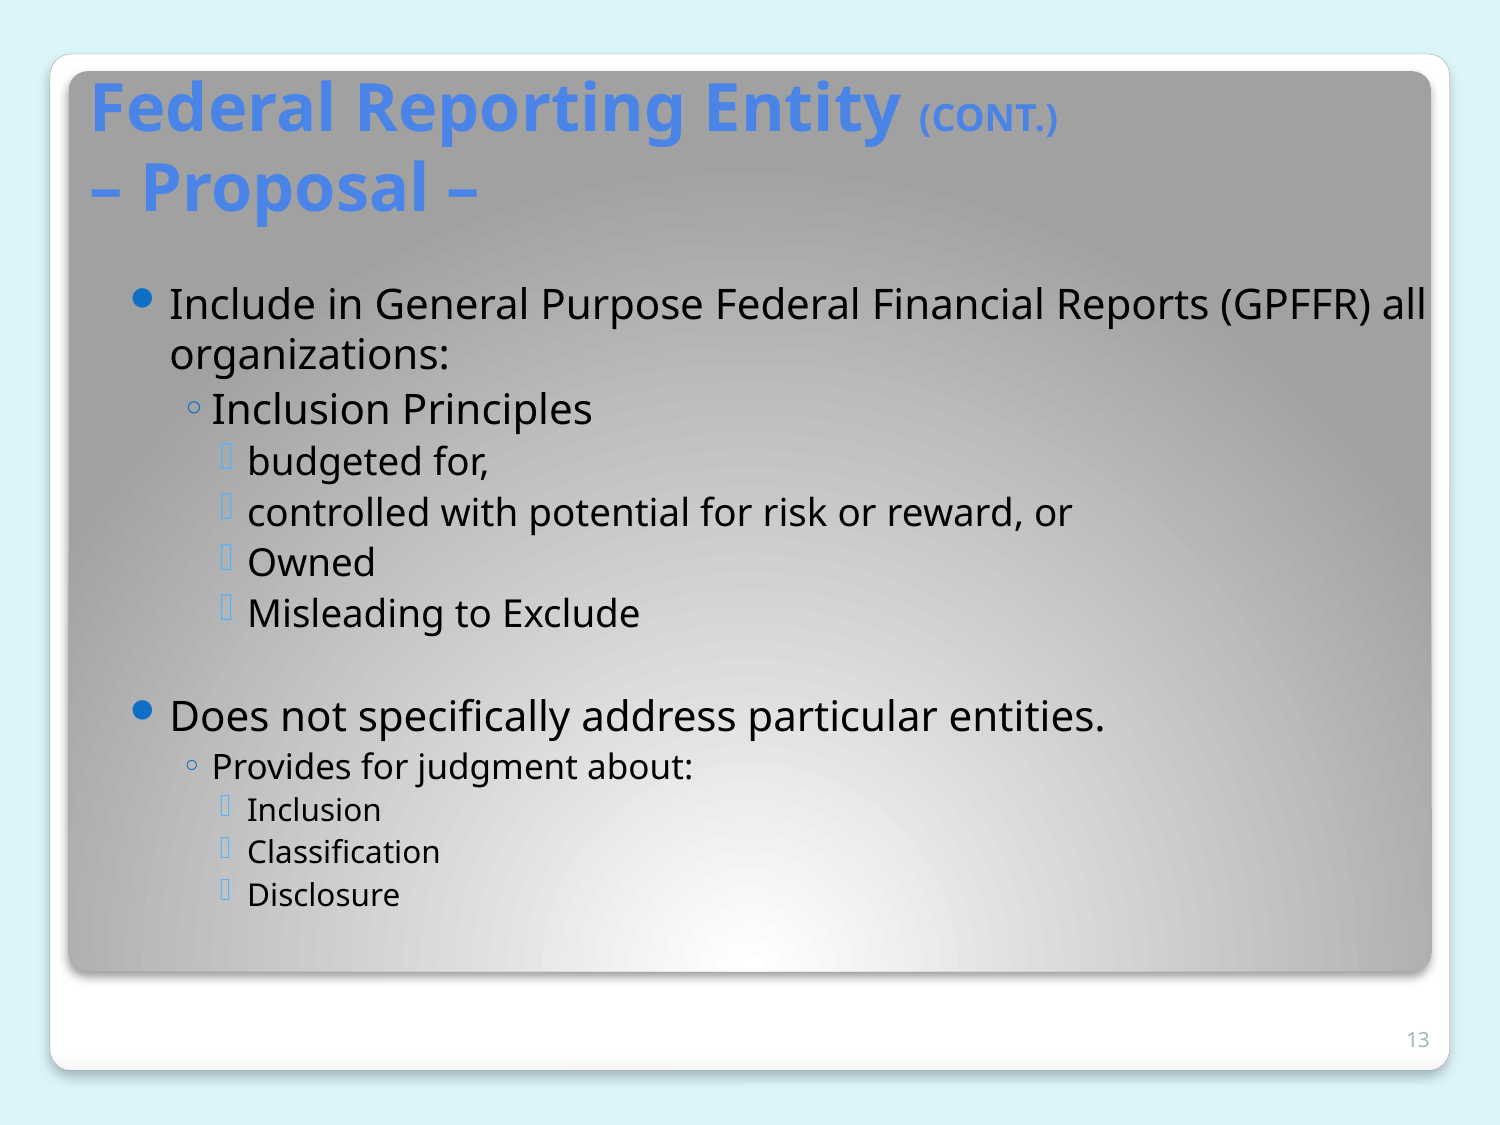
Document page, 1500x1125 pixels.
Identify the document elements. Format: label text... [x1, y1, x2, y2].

title Federal Reporting Entity (CONT.) – Proposal – [75, 45, 1450, 233]
list Include in General Purpose Federal Financial Reports (GPFFR) all organizations: Inclusion Principles budgeted for, controlled with potential for risk or reward, or Owned Misleading to Exclude Does not specifically address particular entities. Provides for judgment about: Inclusion Classification Disclosure [99, 262, 1450, 925]
slide_number 13 [1369, 1002, 1445, 1063]
